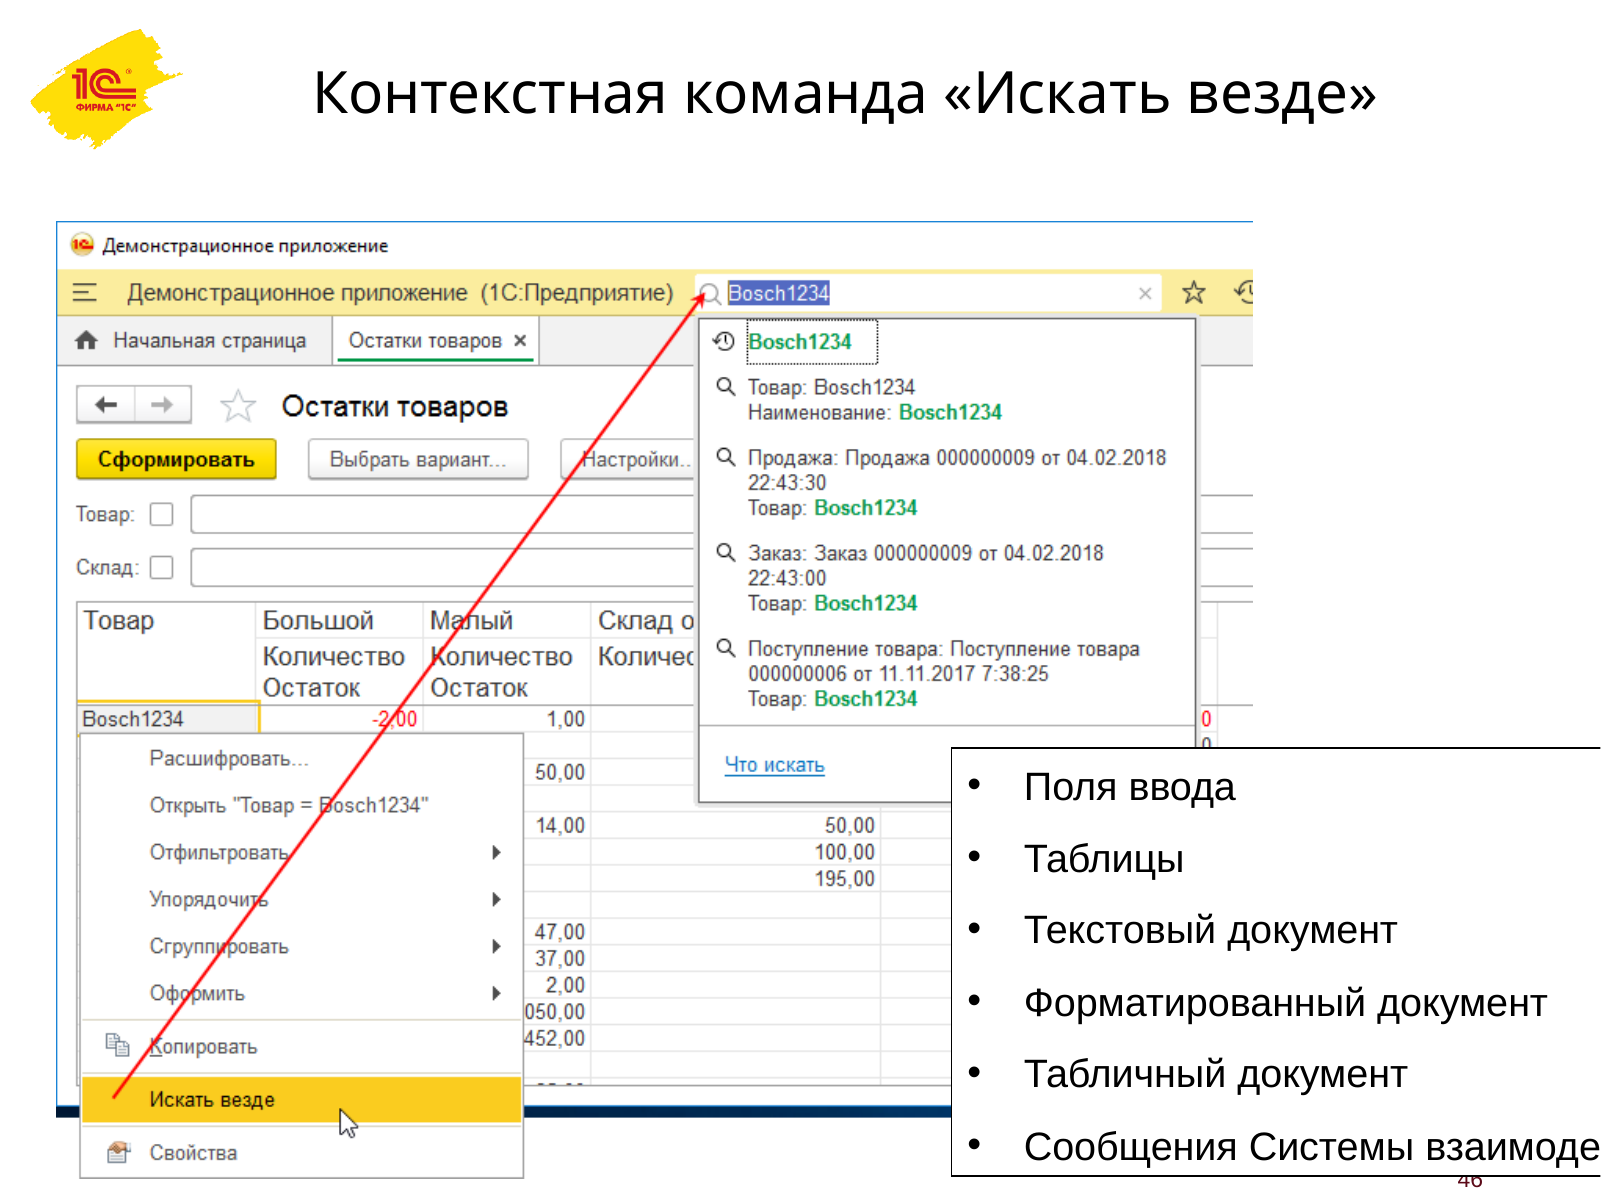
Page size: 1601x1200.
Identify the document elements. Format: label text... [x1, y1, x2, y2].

text_box Поля ввода Таблицы Текстовый документ Форматированный документ Табличный документ Сообщения Системы взаимодействия [1258, 747, 1601, 1176]
picture [56, 221, 1253, 1180]
slide_number 46 [1442, 1176, 1578, 1200]
title Контекстная команда «Искать везде» [296, 2, 1521, 192]
picture [25, 25, 186, 152]
